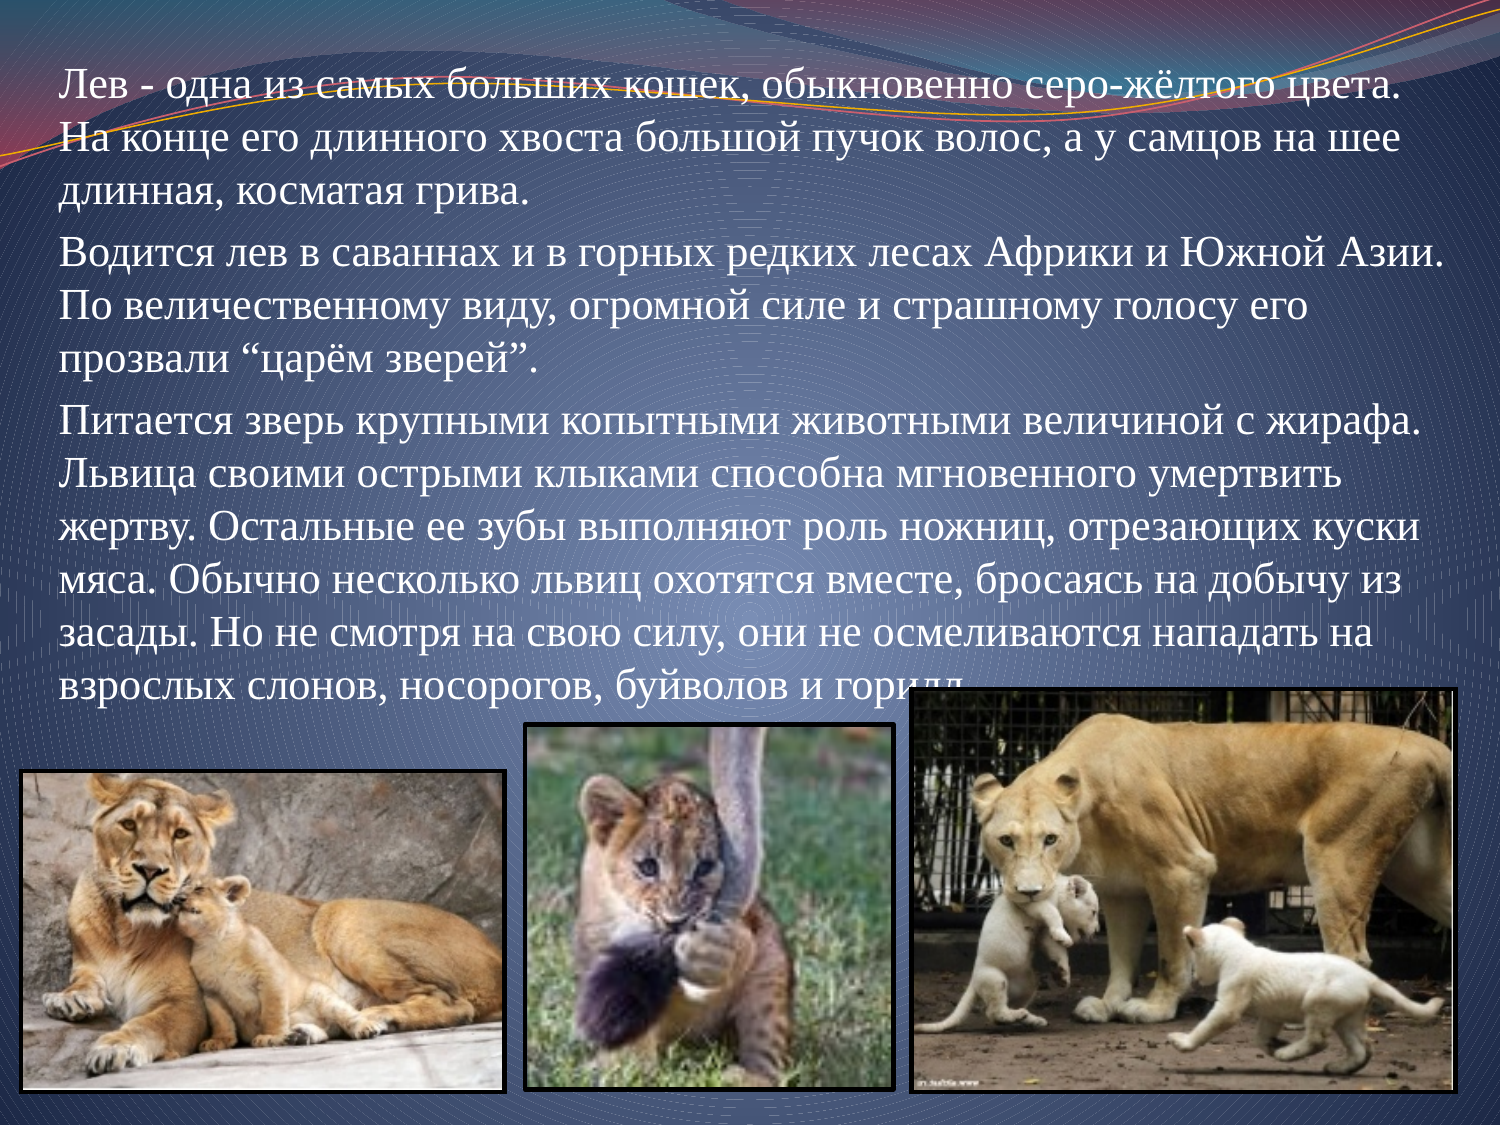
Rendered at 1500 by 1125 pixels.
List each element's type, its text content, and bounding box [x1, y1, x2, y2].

subtitle Лев - одна из самых больших кошек, обыкновенно серо-жёлтого цвета. На конце его длинного хвоста большой пучок волос, а у самцов на шее длинная, косматая грива. Водится лев в саваннах и в горных редких лесах Африки и Южной Азии. По величественному виду, огромной силе и страшному голосу его прозвали “царём зверей”. Питается зверь крупными копытными животными величиной с жирафа. Львица своими острыми клыками способна мгновенного умертвить жертву. Остальные ее зубы выполняют роль ножниц, отрезающих куски мяса. Обычно несколько львиц охотятся вместе, бросаясь на добычу из засады. Но не смотря на свою силу, они не осмеливаются нападать на взрослых слонов, носорогов, буйволов и горилл. [58, 46, 1465, 762]
picture [913, 691, 1454, 1091]
picture [527, 726, 892, 1088]
picture [23, 773, 503, 1091]
